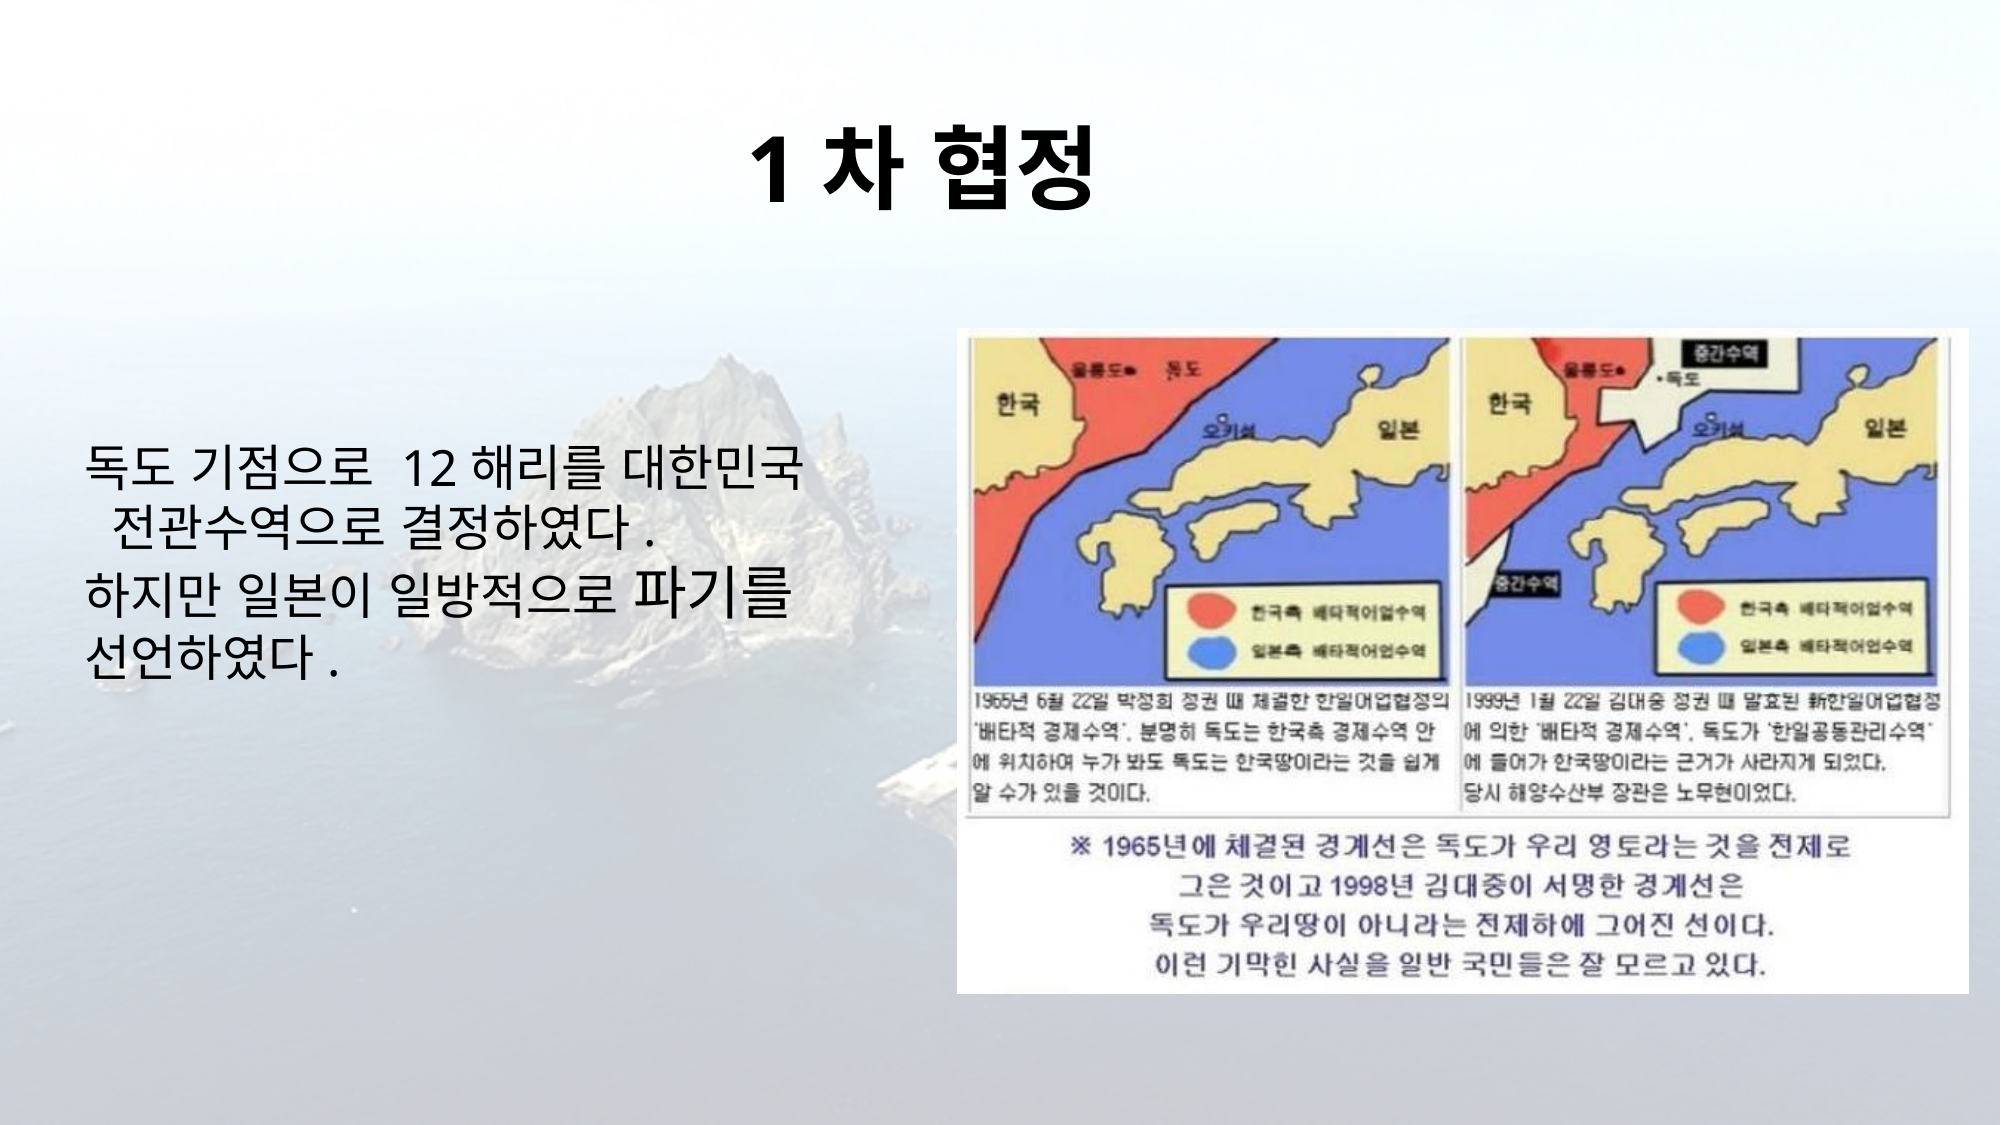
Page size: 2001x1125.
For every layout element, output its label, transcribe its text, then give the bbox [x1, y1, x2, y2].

picture [957, 328, 1969, 994]
text_box 독도 기점으로 12해리를 대한민국 전관수역으로 결정하였다. 하지만 일본이 일방적으로 파기를 선언하였다. [70, 428, 946, 694]
title 1차 협정 [731, 64, 1134, 282]
